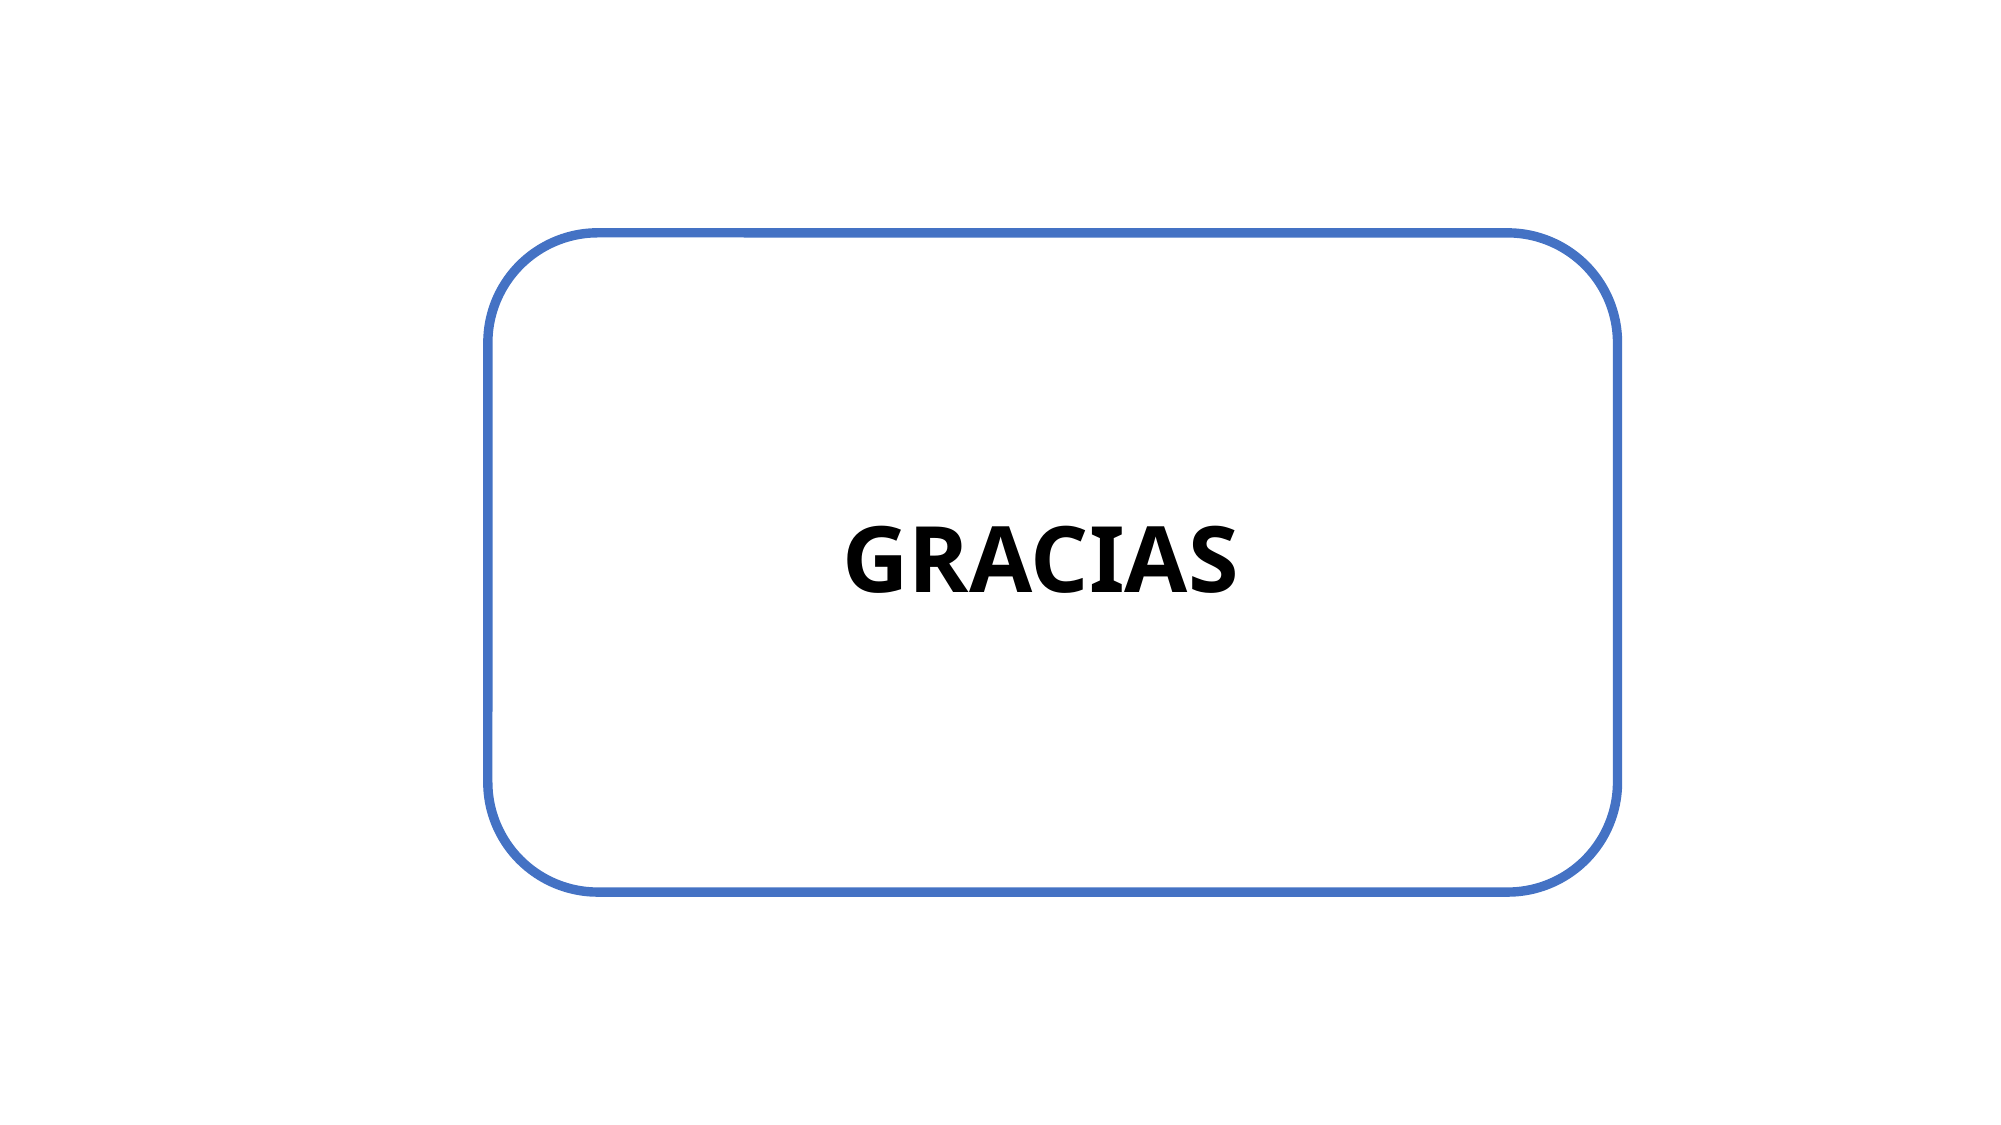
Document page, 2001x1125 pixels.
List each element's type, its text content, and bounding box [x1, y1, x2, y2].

text_box GRACIAS [487, 232, 1618, 893]
